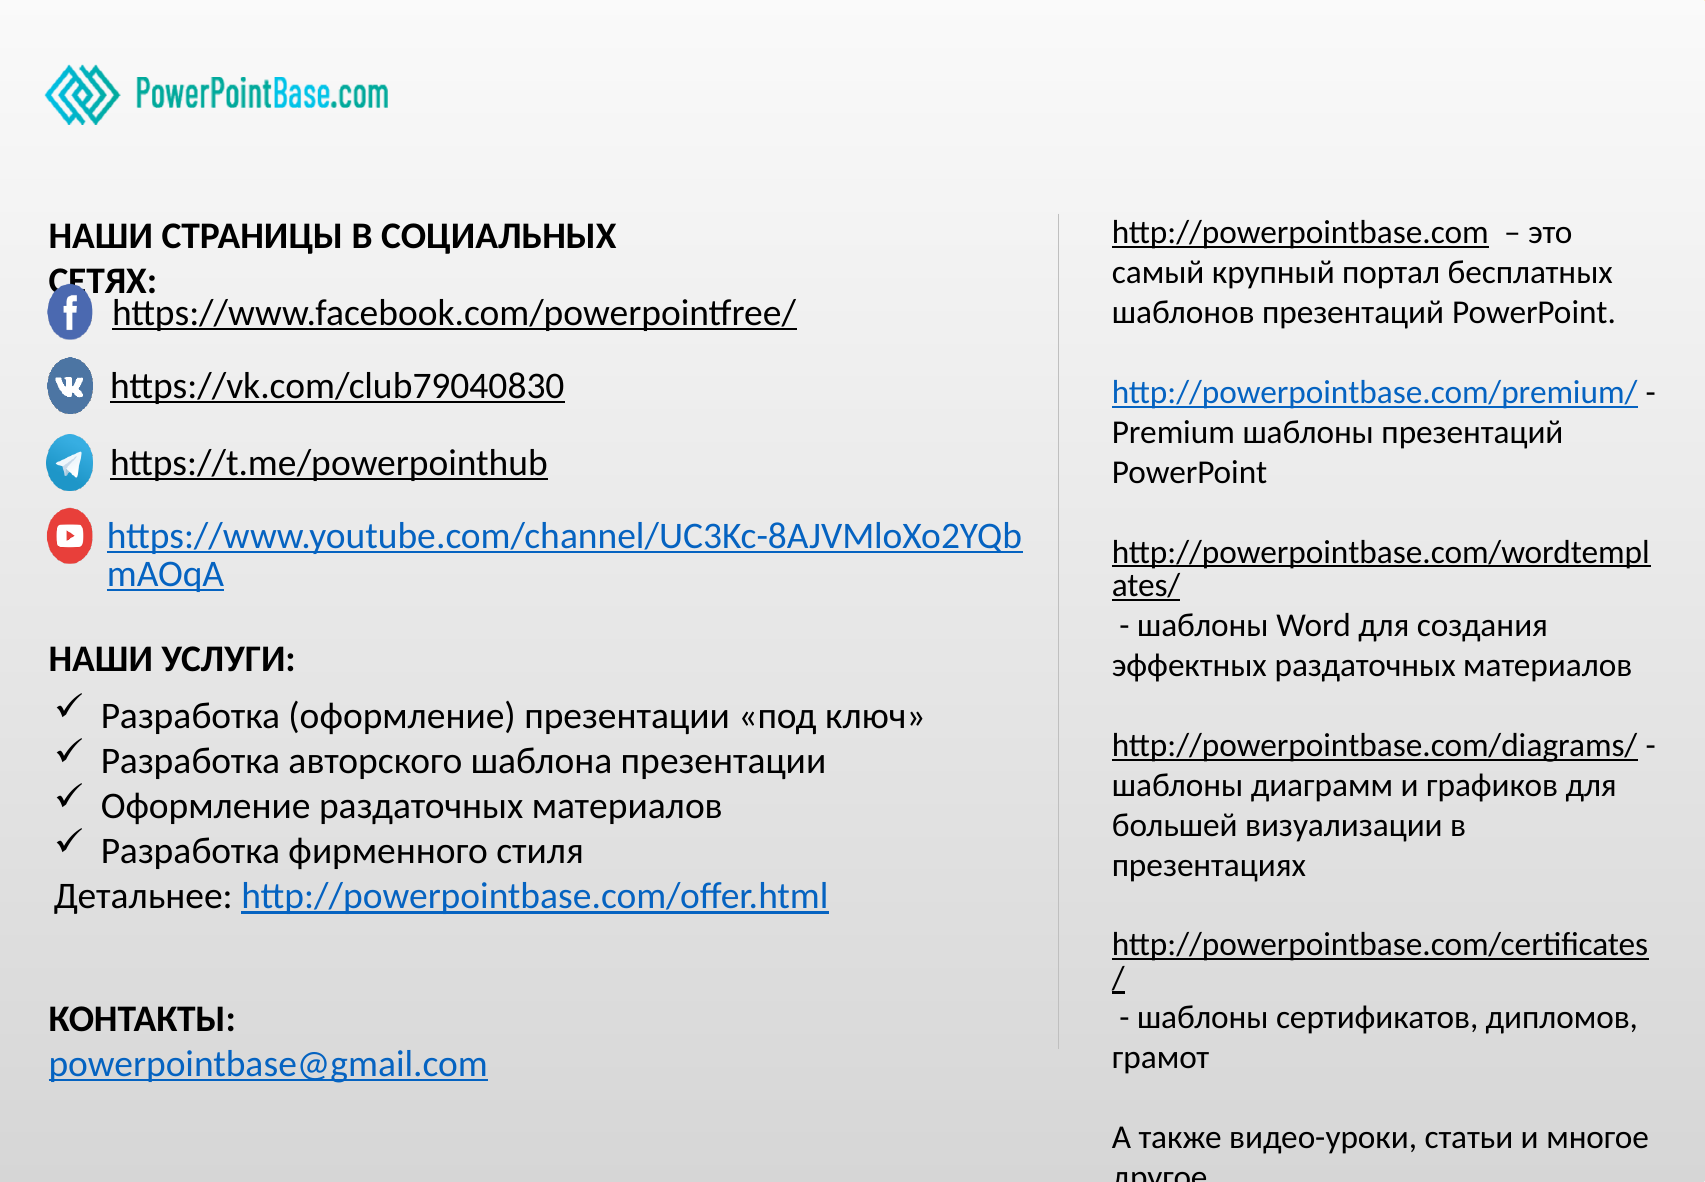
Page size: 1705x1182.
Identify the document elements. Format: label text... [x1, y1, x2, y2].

text_box https://t.me/powerpointhub [95, 430, 572, 491]
picture [46, 283, 93, 341]
text_box КОНТАКТЫ: powerpointbase@gmail.com [33, 986, 610, 1092]
text_box https://www.facebook.com/powerpointfree/ [97, 280, 821, 341]
text_box http://powerpointbase.com – это самый крупный портал бесплатных шаблонов презентаций PowerPoint. http://powerpointbase.com/premium/ - Premium шаблоны презентаций PowerPoint http://powerpointbase.com/wordtemplates/ - шаблоны Word для создания эффектных раздаточных материалов http://powerpointbase.com/diagrams/ - шаблоны диаграмм и графиков для большей визуализации в презентациях http://powerpointbase.com/certificates/ - шаблоны сертификатов, дипломов, грамот А также видео-уроки, статьи и многое другое… [1097, 203, 1675, 1137]
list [42, 28, 391, 158]
text_box https://www.youtube.com/channel/UC3Kc-8AJVMloXo2YQbmAOqA [92, 503, 1041, 564]
text_box [0, 0, 1705, 1182]
text_box НАШИ УСЛУГИ: [33, 626, 541, 687]
text_box Разработка (оформление) презентации «под ключ» Разработка авторского шаблона презентации Оформление раздаточных материалов Разработка фирменного стиля Детальнее: http://powerpointbase.com/offer.html [39, 683, 942, 924]
text_box НАШИ СТРАНИЦЫ В СОЦИАЛЬНЫХ СЕТЯХ: [33, 203, 651, 308]
text_box https://vk.com/club79040830 [95, 353, 589, 414]
picture [46, 507, 93, 564]
picture [46, 357, 93, 415]
picture [46, 434, 93, 492]
